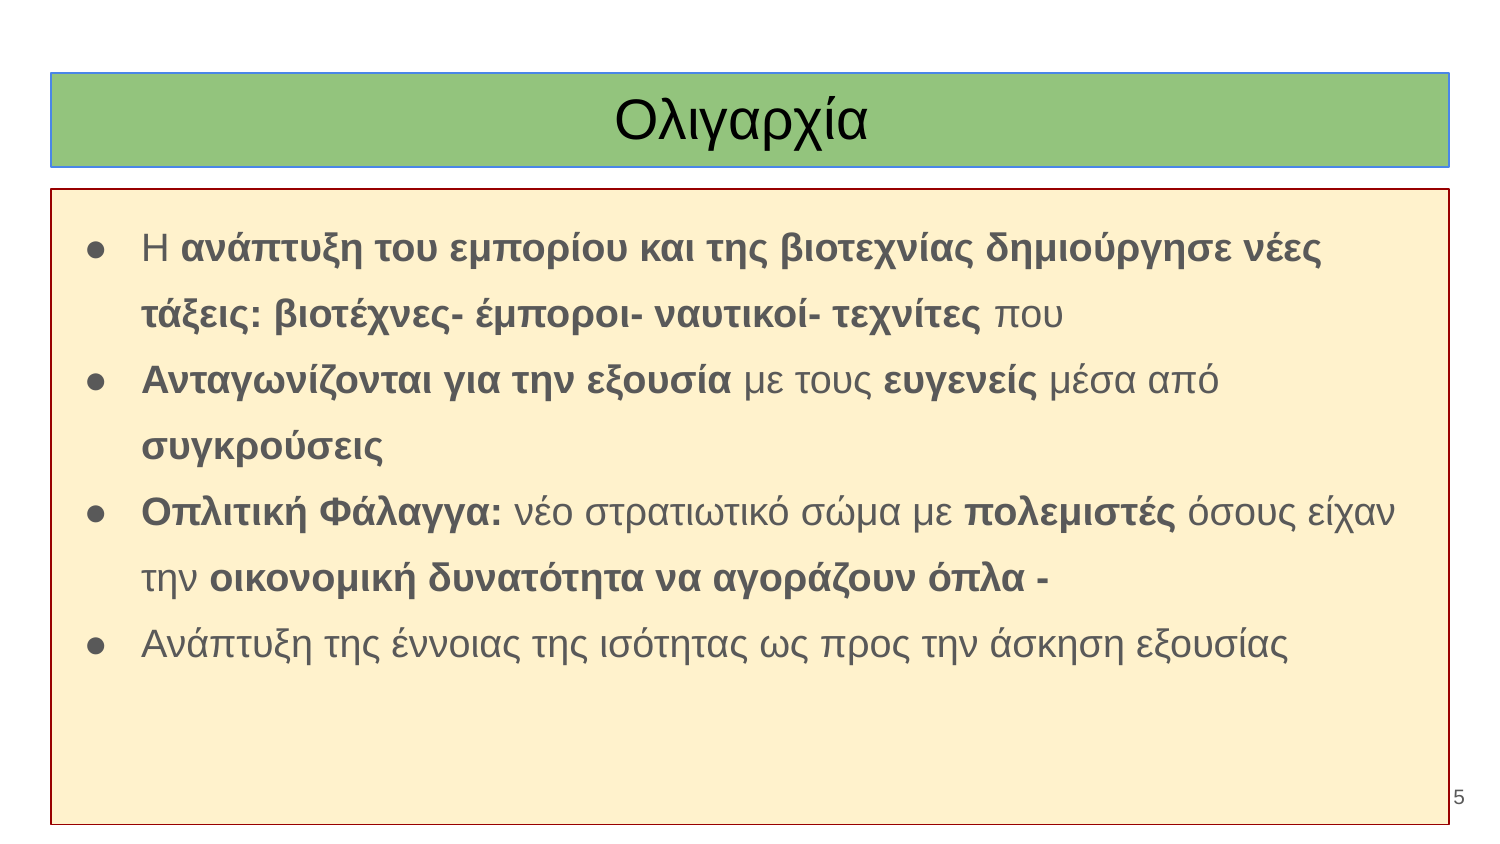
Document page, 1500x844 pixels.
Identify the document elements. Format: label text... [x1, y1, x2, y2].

list Η ανάπτυξη του εμπορίου και της βιοτεχνίας δημιούργησε νέες τάξεις: βιοτέχνες- έμποροι- ναυτικοί- τεχνίτες που Ανταγωνίζονται για την εξουσία με τους ευγενείς μέσα από συγκρούσεις Οπλιτική Φάλαγγα: νέο στρατιωτικό σώμα με πολεμιστές όσους είχαν την οικονομική δυνατότητα να αγοράζουν όπλα - Ανάπτυξη της έννοιας της ισότητας ως προς την άσκηση εξουσίας [51, 189, 1449, 825]
title Ολιγαρχία [51, 72, 1449, 167]
slide_number ‹#› [1389, 764, 1480, 830]
